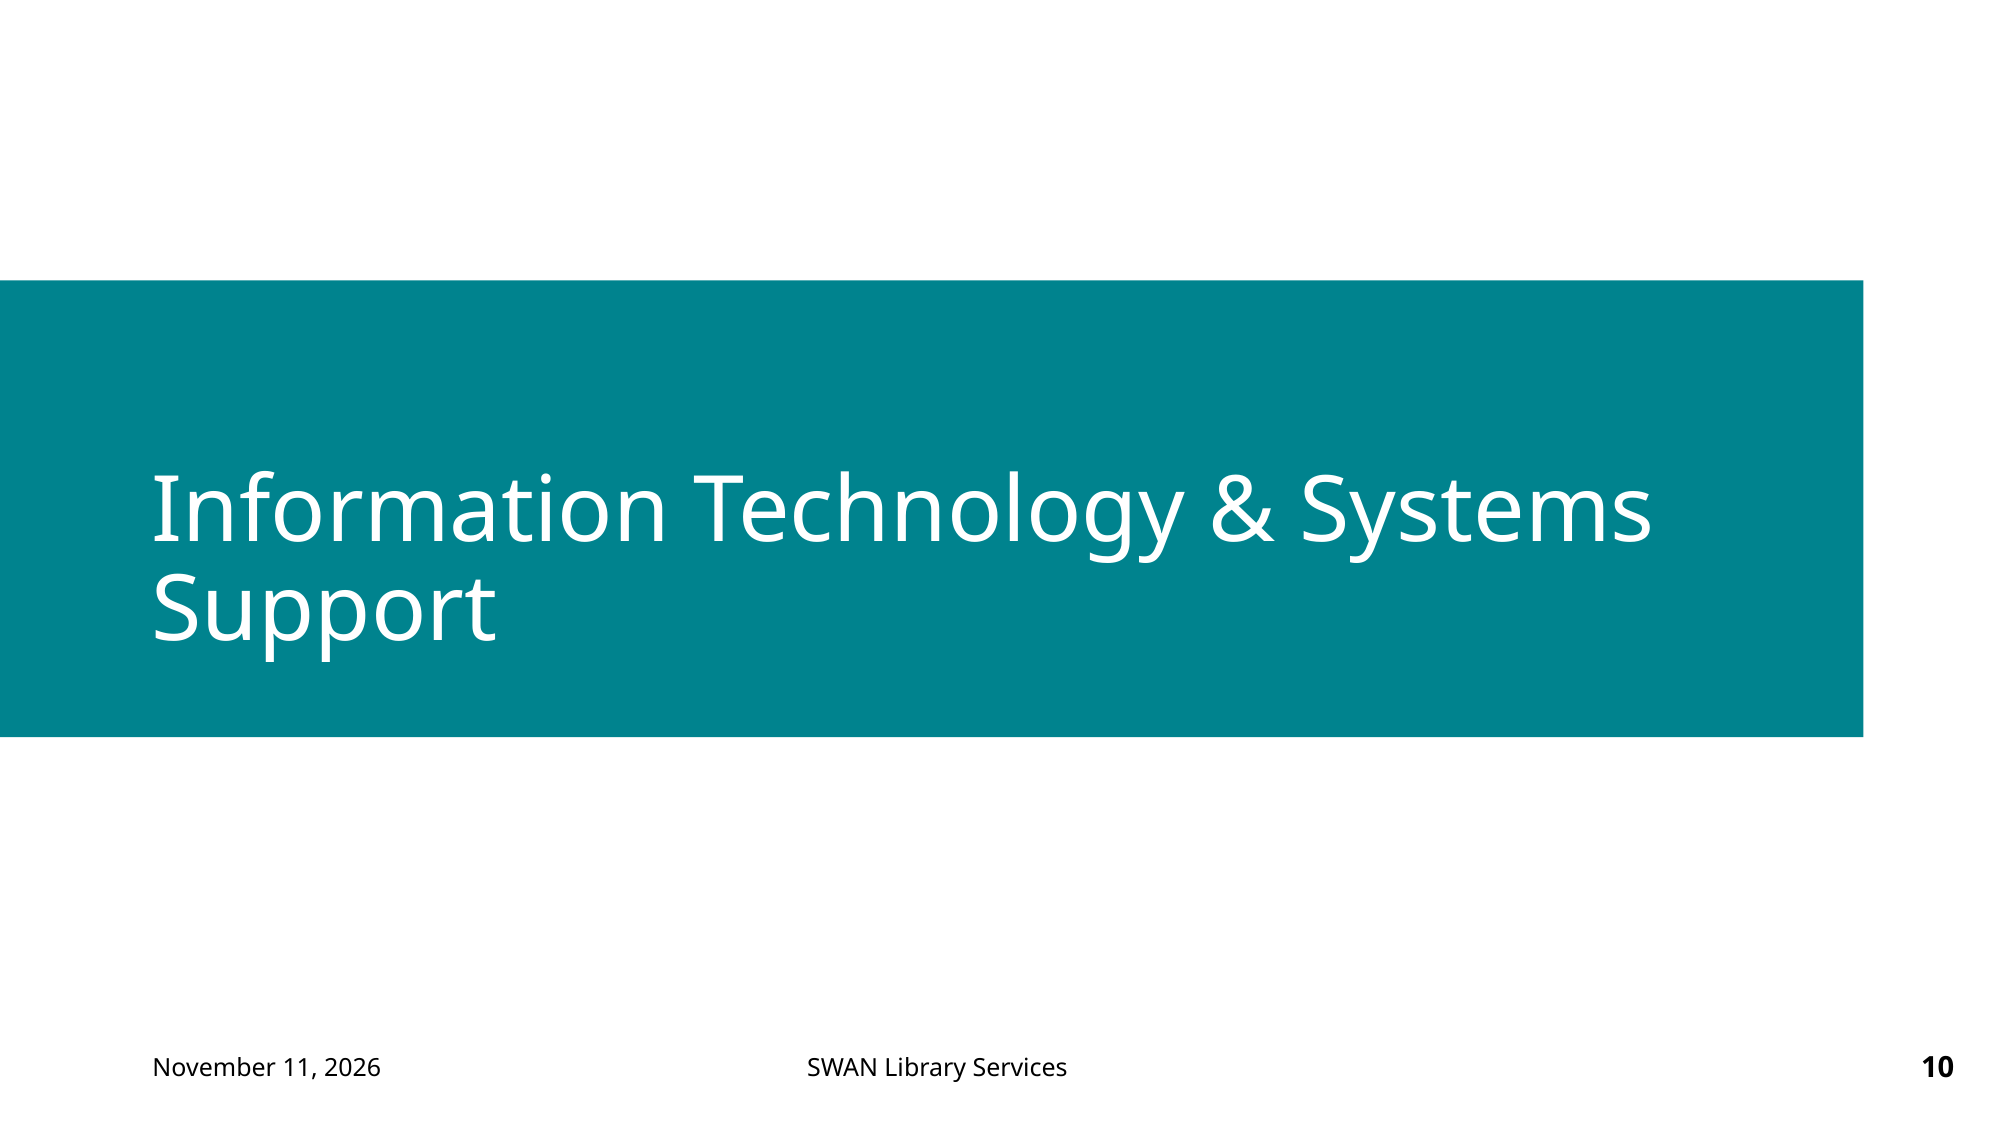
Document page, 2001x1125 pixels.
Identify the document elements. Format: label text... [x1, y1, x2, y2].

title Information Technology & Systems Support [136, 280, 1862, 668]
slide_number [137, 1038, 588, 1099]
slide_number 10 [1894, 1038, 1982, 1099]
footer SWAN Library Services [600, 1038, 1275, 1099]
